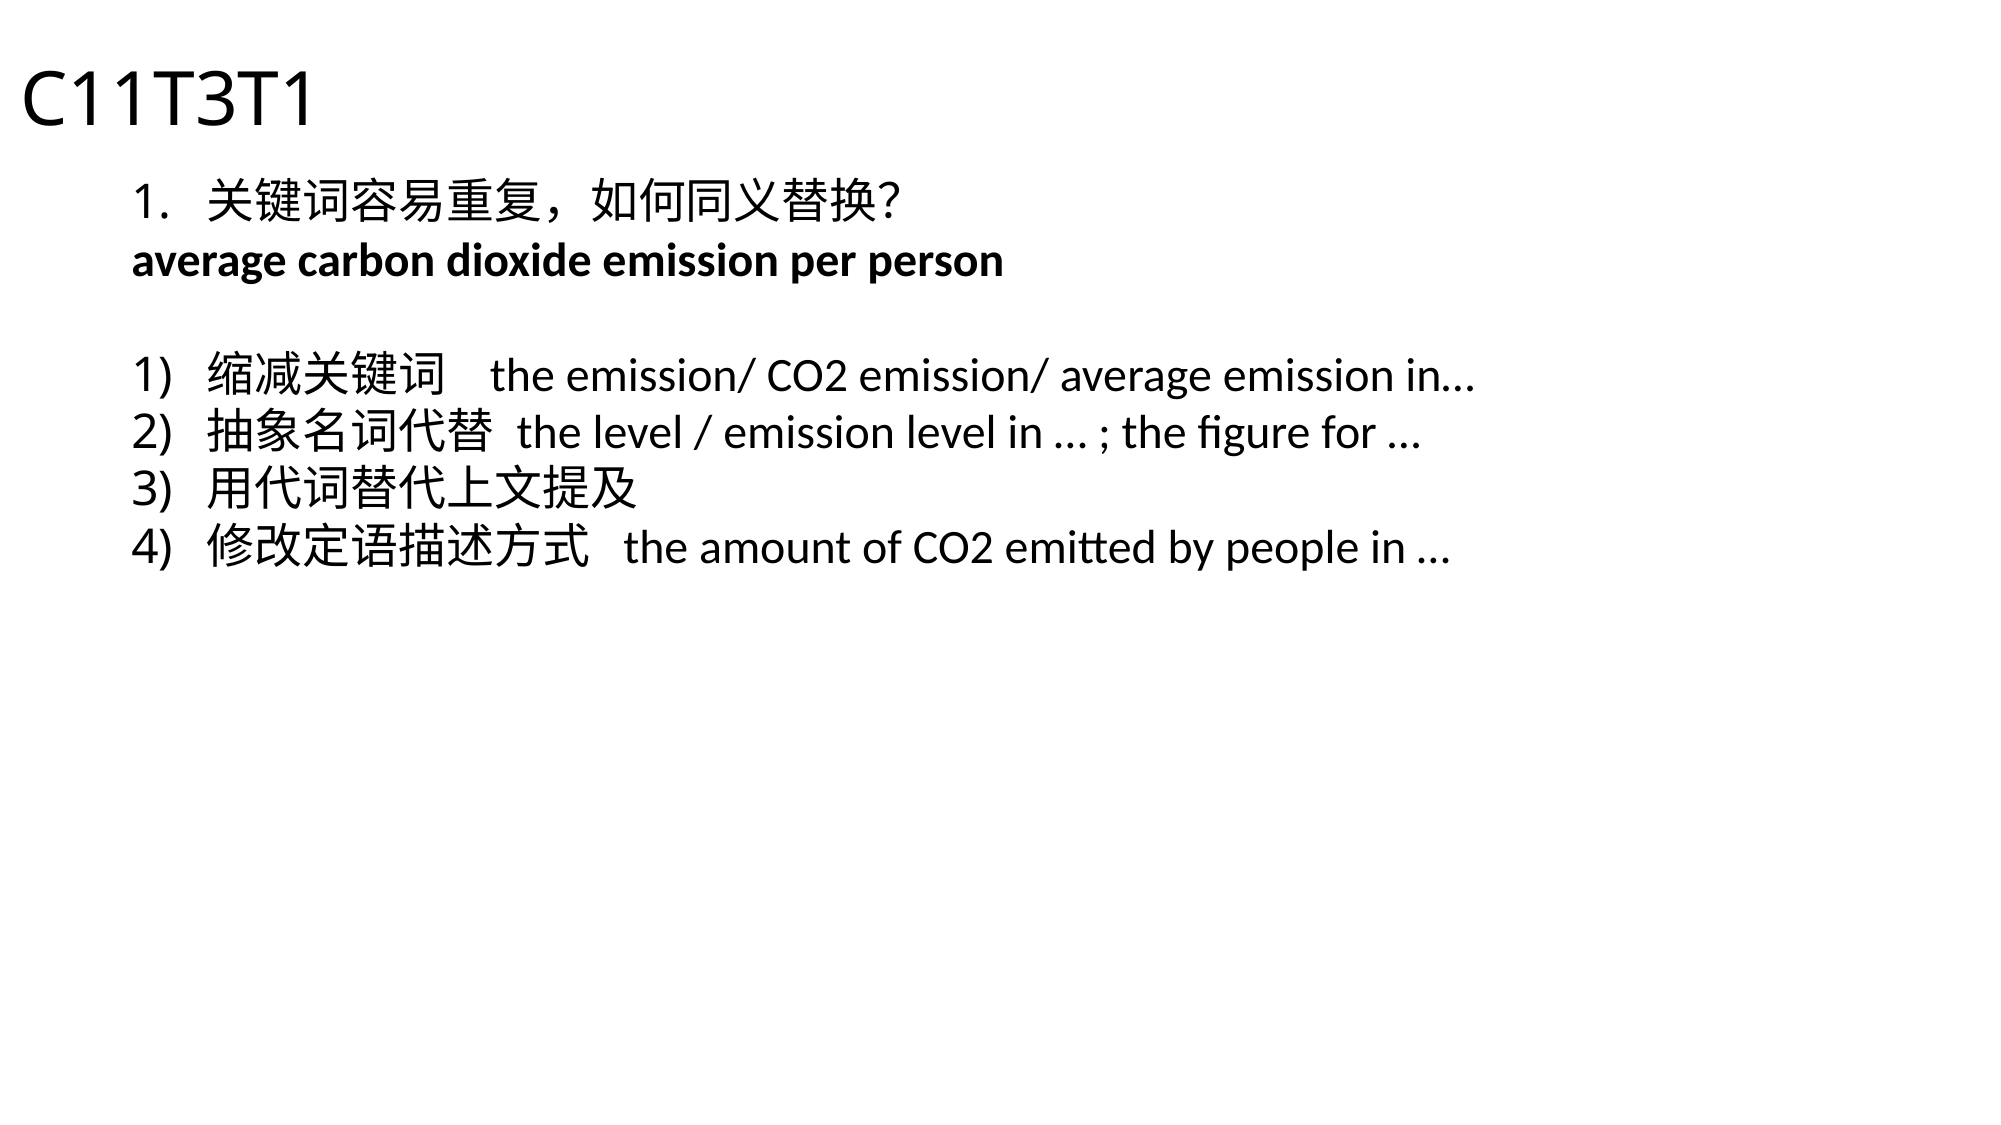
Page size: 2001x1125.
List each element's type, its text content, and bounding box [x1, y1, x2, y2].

text_box 关键词容易重复，如何同义替换？ average carbon dioxide emission per person 缩减关键词 the emission/ CO2 emission/ average emission in… 抽象名词代替 the level / emission level in … ; the figure for … 用代词替代上文提及 修改定语描述方式 the amount of CO2 emitted by people in … [116, 163, 1955, 638]
text_box C11T3T1 [5, 43, 338, 149]
